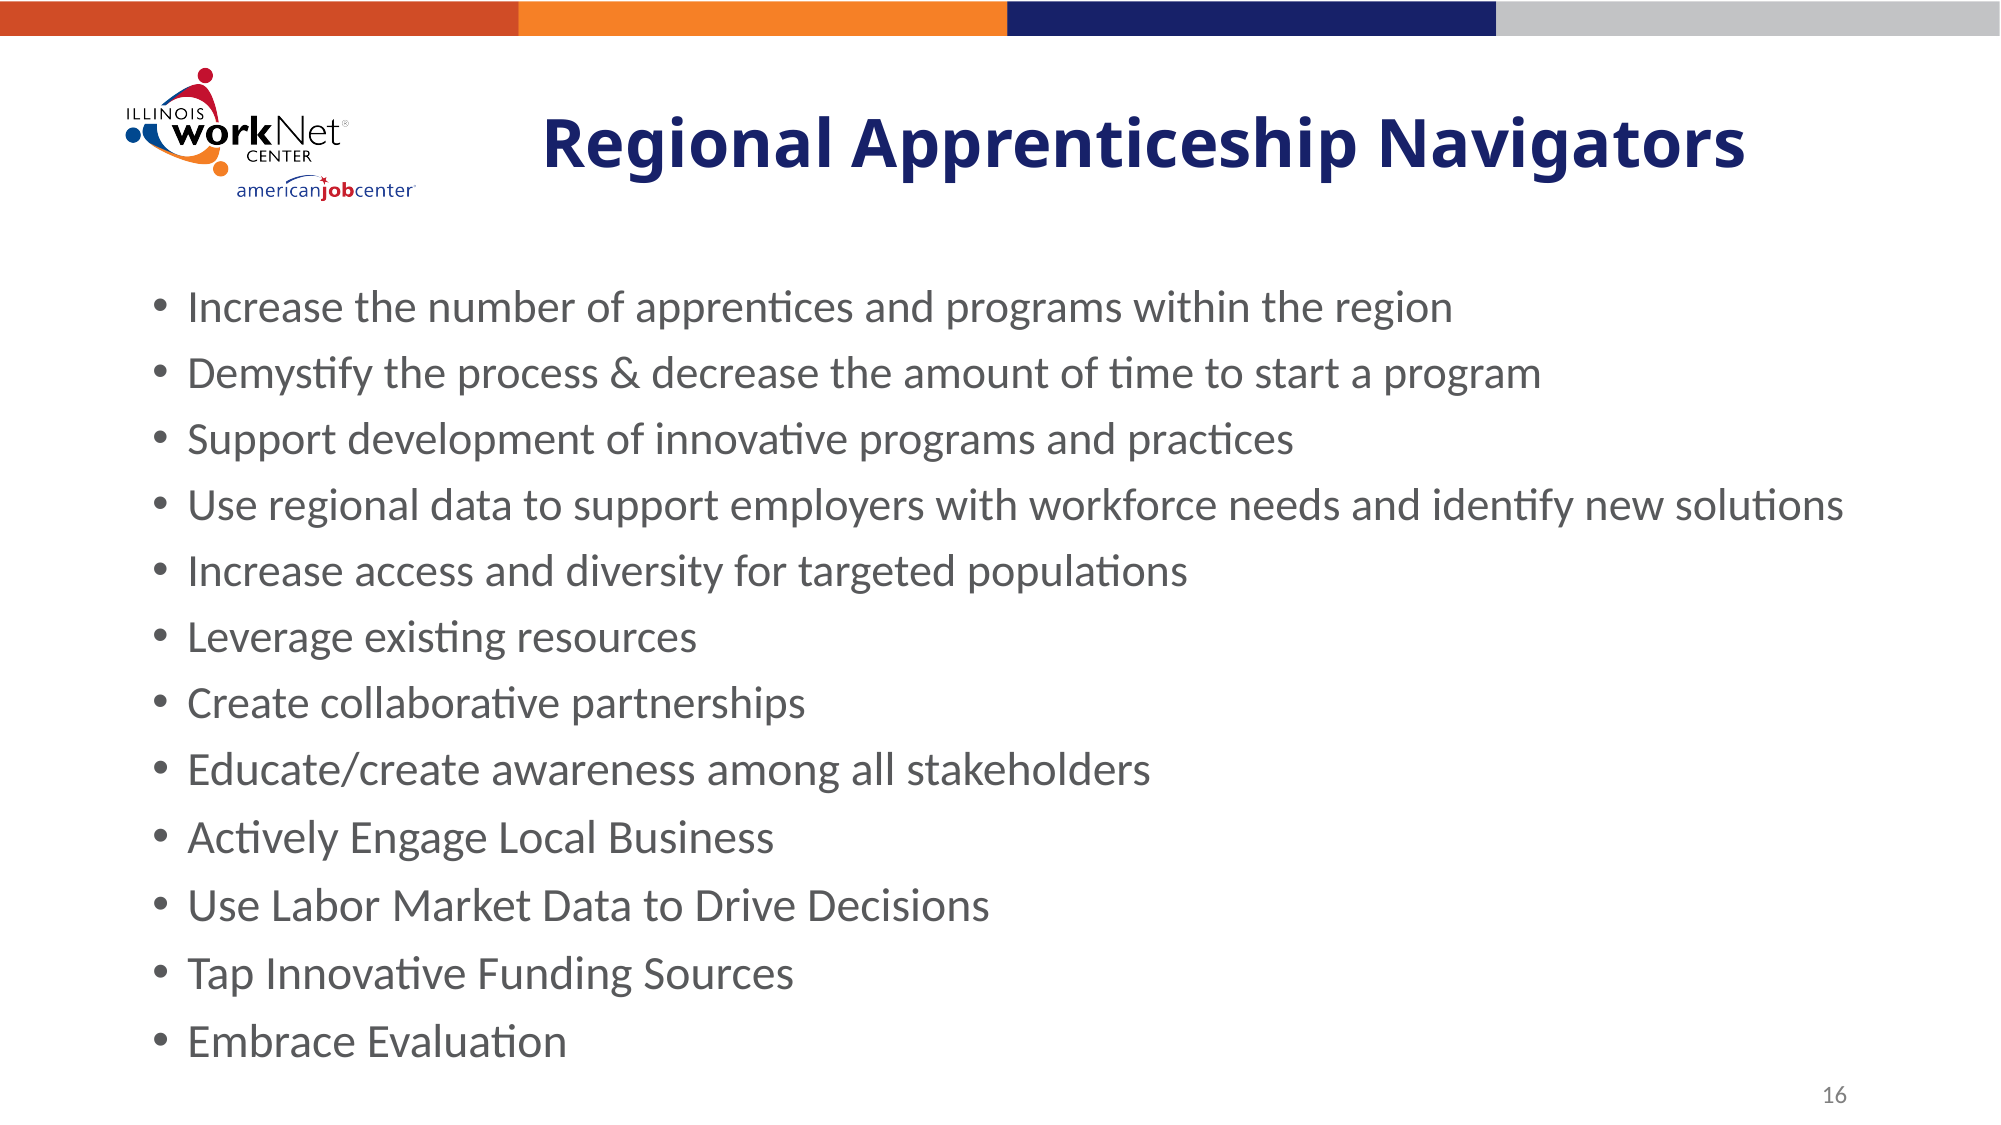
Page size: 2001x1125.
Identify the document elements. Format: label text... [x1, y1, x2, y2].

title Regional Apprenticeship Navigators [526, 100, 1777, 193]
slide_number 16 [1412, 1063, 1863, 1124]
picture [0, 0, 2000, 1125]
list Increase the number of apprentices and programs within the region Demystify the process & decrease the amount of time to start a program Support development of innovative programs and practices Use regional data to support employers with workforce needs and identify new solutions Increase access and diversity for targeted populations Leverage existing resources Create collaborative partnerships Educate/create awareness among all stakeholders Actively Engage Local Business Use Labor Market Data to Drive Decisions Tap Innovative Funding Sources Embrace Evaluation [137, 275, 1863, 1091]
